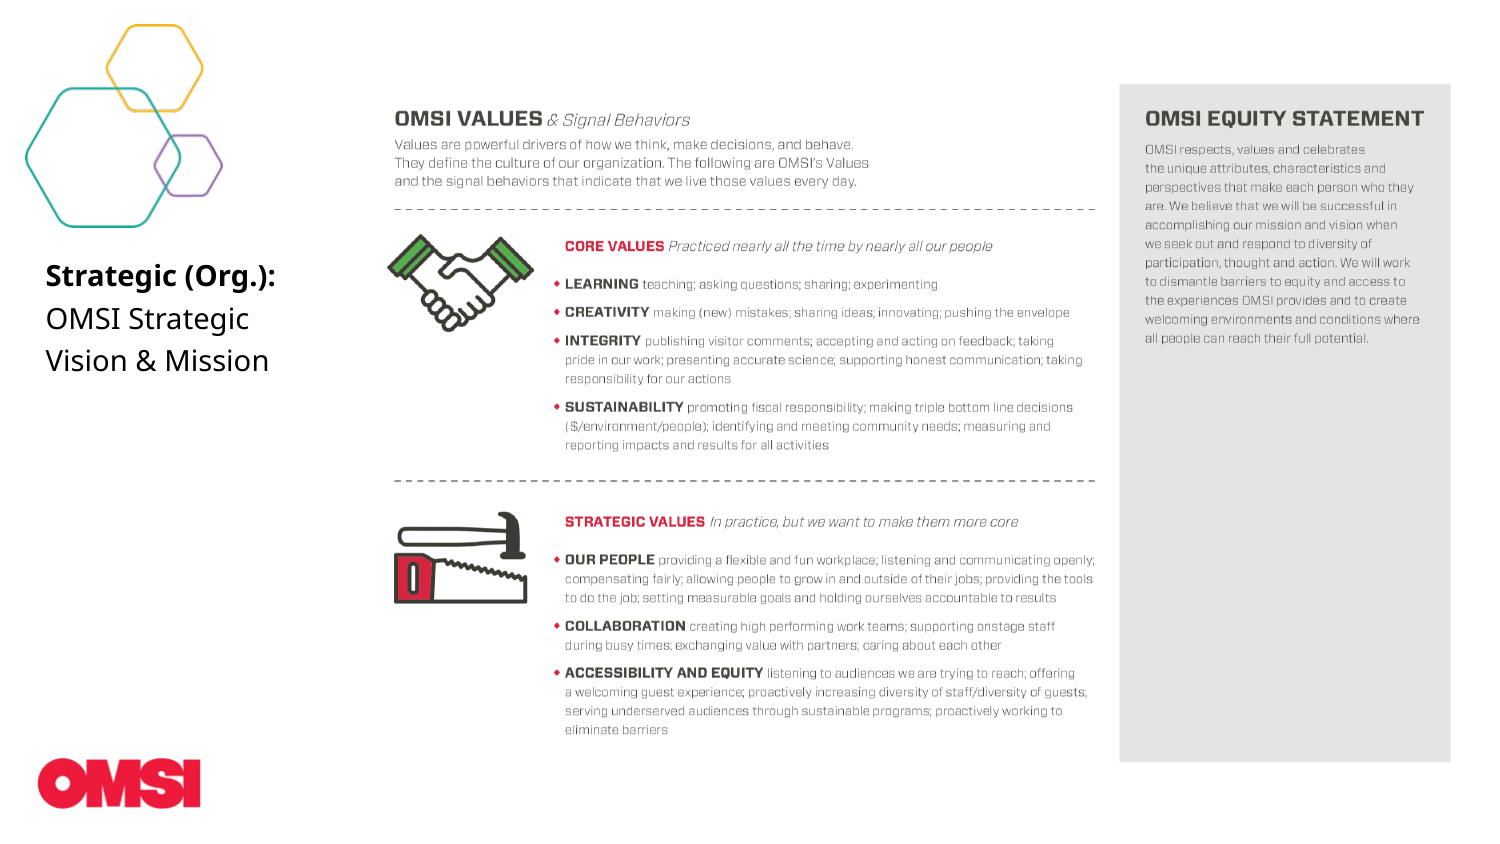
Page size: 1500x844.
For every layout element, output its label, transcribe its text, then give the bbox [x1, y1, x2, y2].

picture [333, 51, 1482, 793]
picture [24, 24, 223, 229]
text_box Strategic (Org.): OMSI Strategic Vision & Mission [30, 250, 310, 495]
picture [30, 751, 212, 817]
